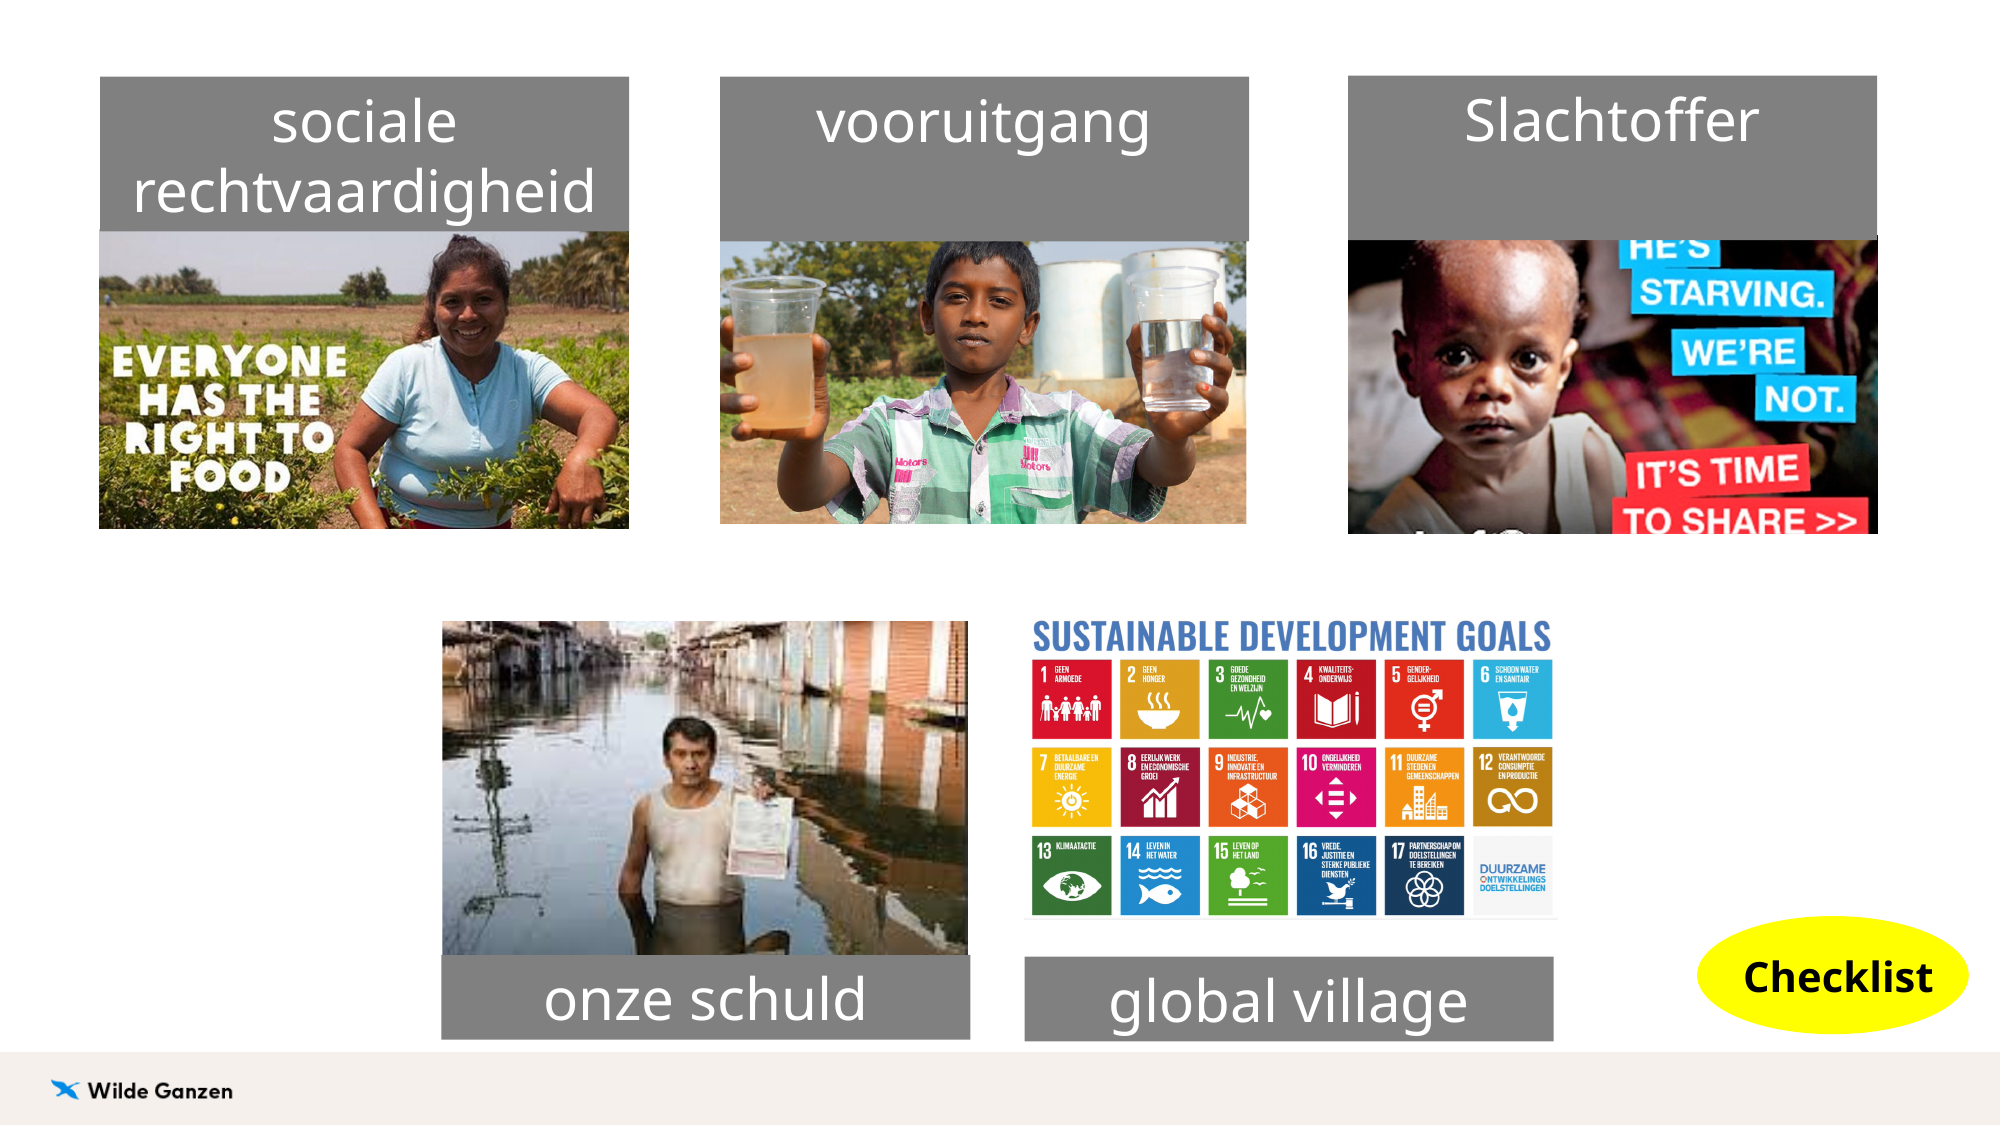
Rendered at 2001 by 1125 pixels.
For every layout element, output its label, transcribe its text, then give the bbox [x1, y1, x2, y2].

text_box sociale rechtvaardigheid [100, 76, 630, 232]
picture [720, 205, 1247, 524]
text_box global village [1024, 956, 1554, 1042]
picture [99, 229, 629, 529]
text_box vooruitgang [720, 76, 1250, 242]
text_box onze schuld [441, 954, 971, 1040]
picture [0, 1052, 2000, 1125]
text_box Slachtoffer [1348, 75, 1878, 235]
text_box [1697, 916, 2000, 1039]
picture [1024, 614, 1558, 920]
picture [1348, 235, 1878, 534]
picture [442, 609, 971, 955]
